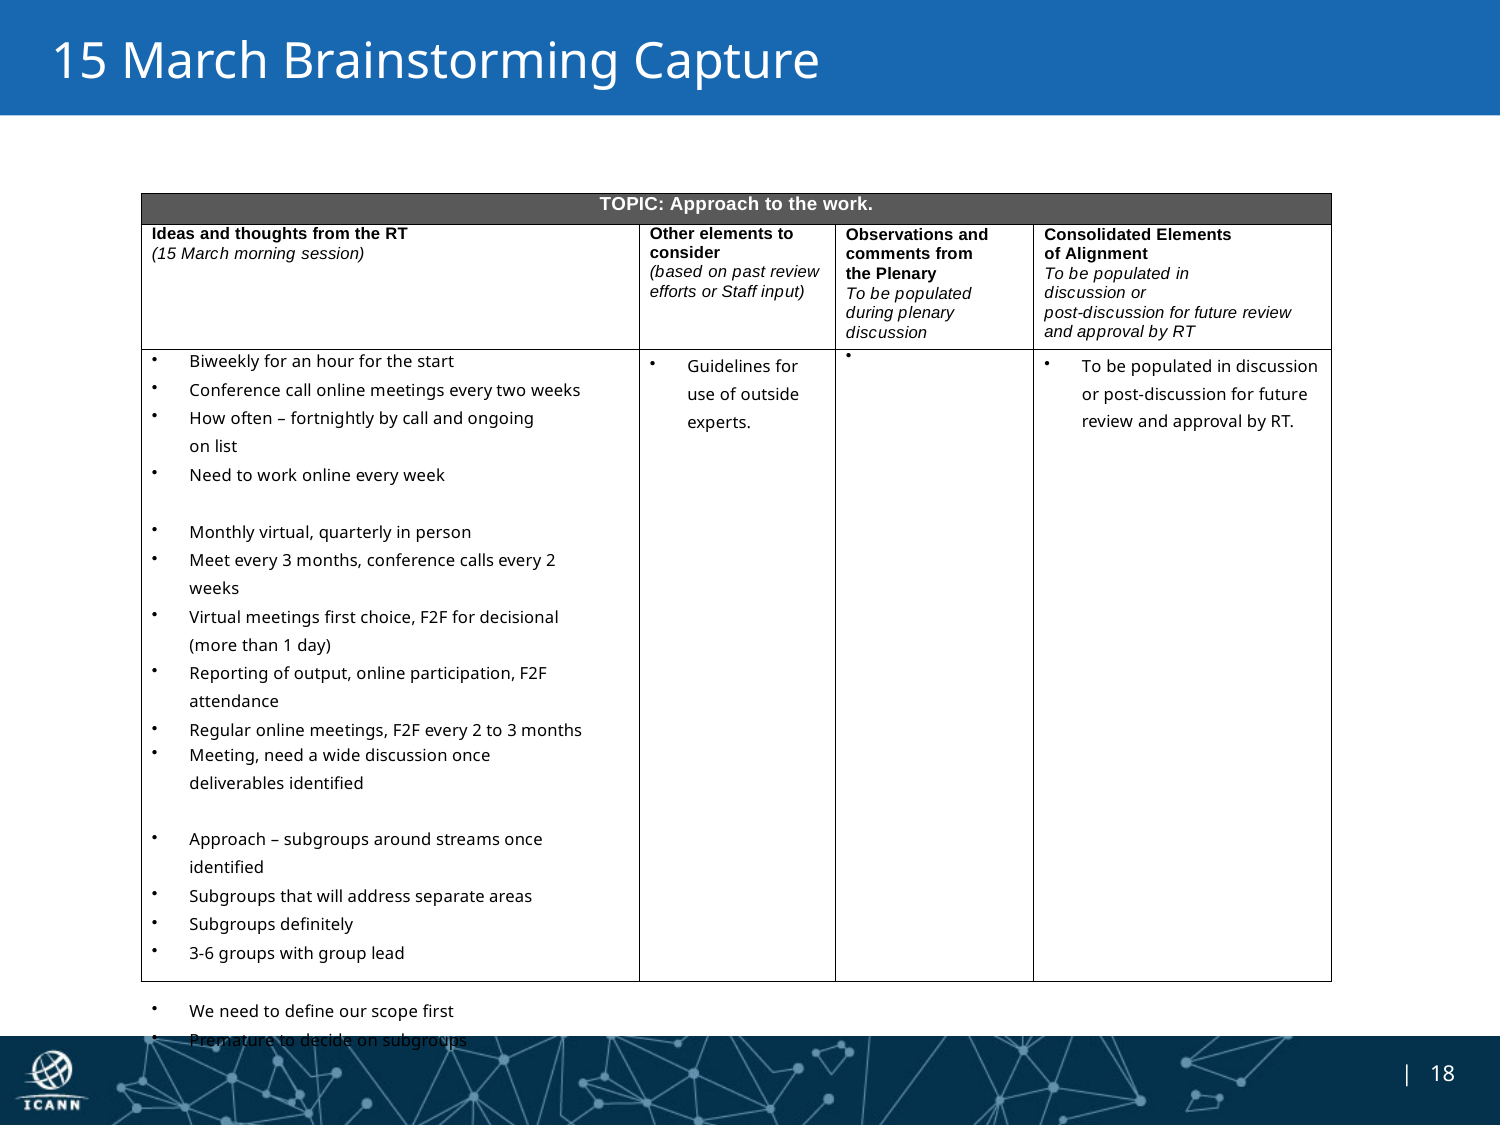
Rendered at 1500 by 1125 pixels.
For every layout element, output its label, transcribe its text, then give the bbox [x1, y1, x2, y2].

table_cell To be populated in discussion or post-discussion for future review and approval by RT. [1034, 350, 1331, 981]
table_cell Guidelines for use of outside experts. [640, 350, 835, 981]
table_cell Ideas and thoughts from the RT (15 March morning session) [142, 225, 639, 349]
table_cell Observations and comments from the Plenary To be populated during plenary discussion [836, 225, 1033, 349]
picture [0, 1036, 1500, 1125]
table_header TOPIC: Approach to the work. [142, 194, 1331, 224]
table_cell • [836, 350, 1033, 981]
table_cell Consolidated Elements of Alignment To be populated in discussion or post-discussion for future review and approval by RT [1034, 225, 1331, 349]
title 15 March Brainstorming Capture [0, 0, 1500, 116]
table_cell Biweekly for an hour for the start Conference call online meetings every two weeks How often – fortnightly by call and ongoing on list Need to work online every week Monthly virtual, quarterly in person Meet every 3 months, conference calls every 2 weeks Virtual meetings first choice, F2F for decisional (more than 1 day) Reporting of output, online participation, F2F attendance Regular online meetings, F2F every 2 to 3 months Meeting, need a wide discussion once deliverables identified Approach – subgroups around streams once identified Subgroups that will address separate areas Subgroups definitely 3-6 groups with group lead We need to define our scope first Premature to decide on subgroups [142, 350, 639, 981]
table_cell Other elements to consider (based on past review efforts or Staff input) [640, 225, 835, 349]
